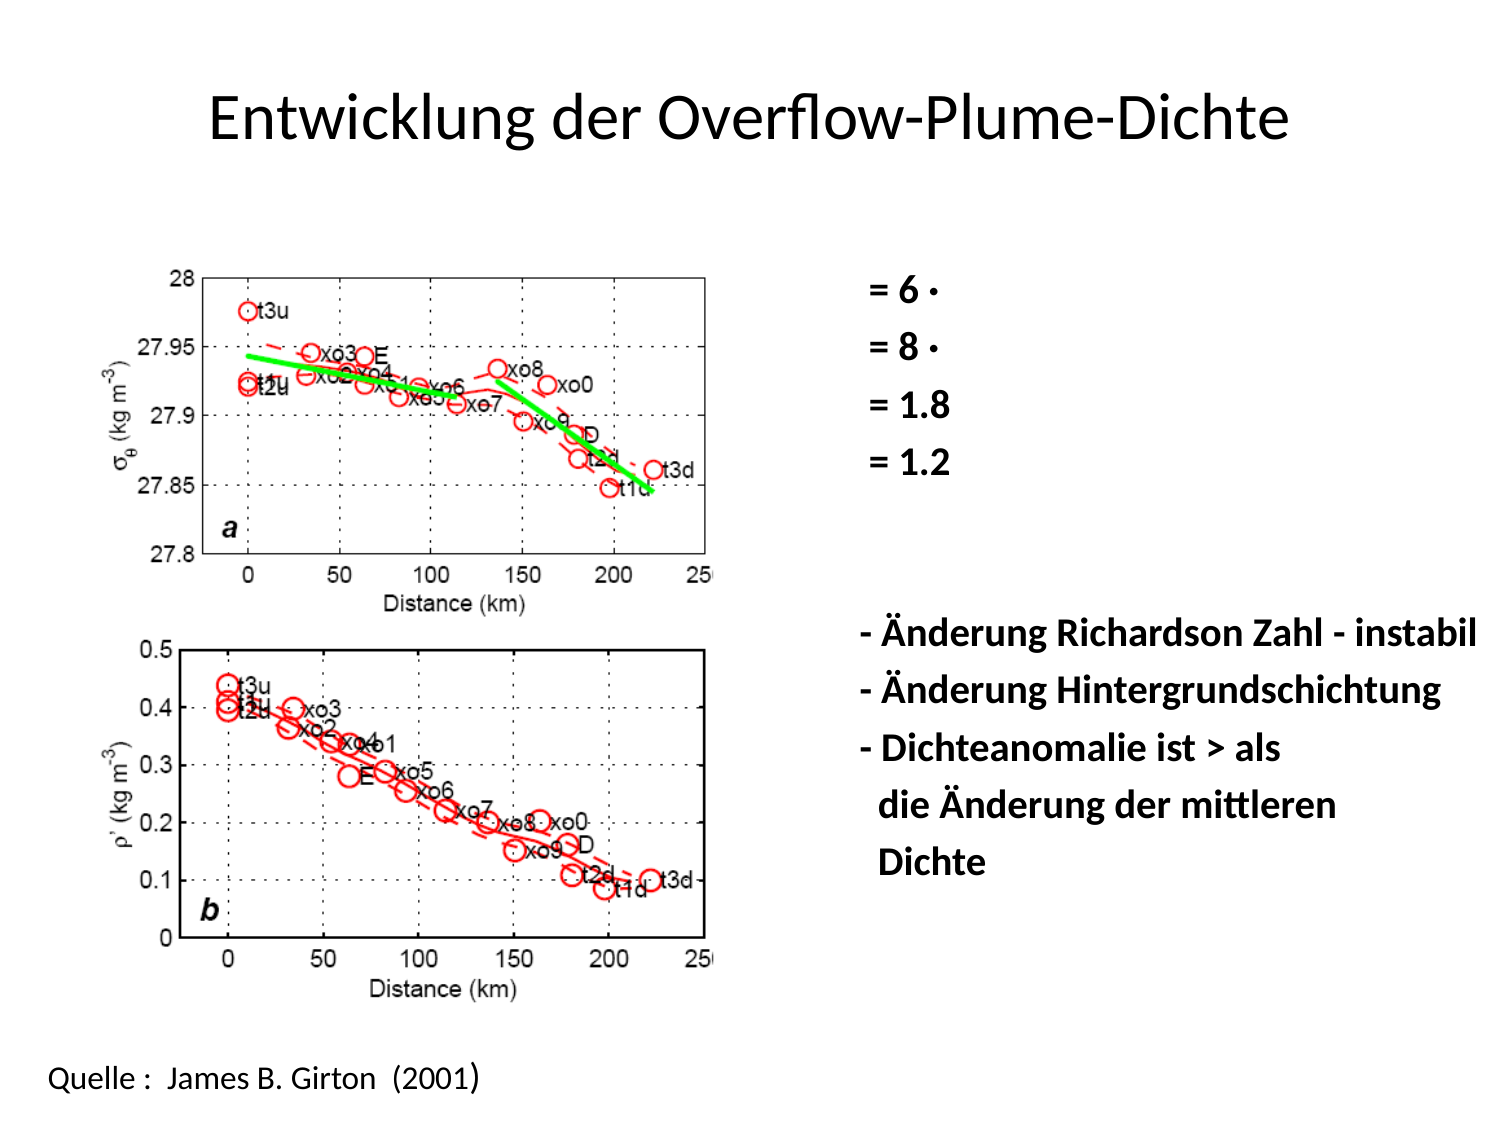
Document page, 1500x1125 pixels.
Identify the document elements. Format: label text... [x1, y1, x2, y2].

text_box Quelle : James B. Girton (2001) [32, 1045, 496, 1105]
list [96, 262, 717, 1006]
title Entwicklung der Overflow-Plume-Dichte [75, 19, 1425, 207]
